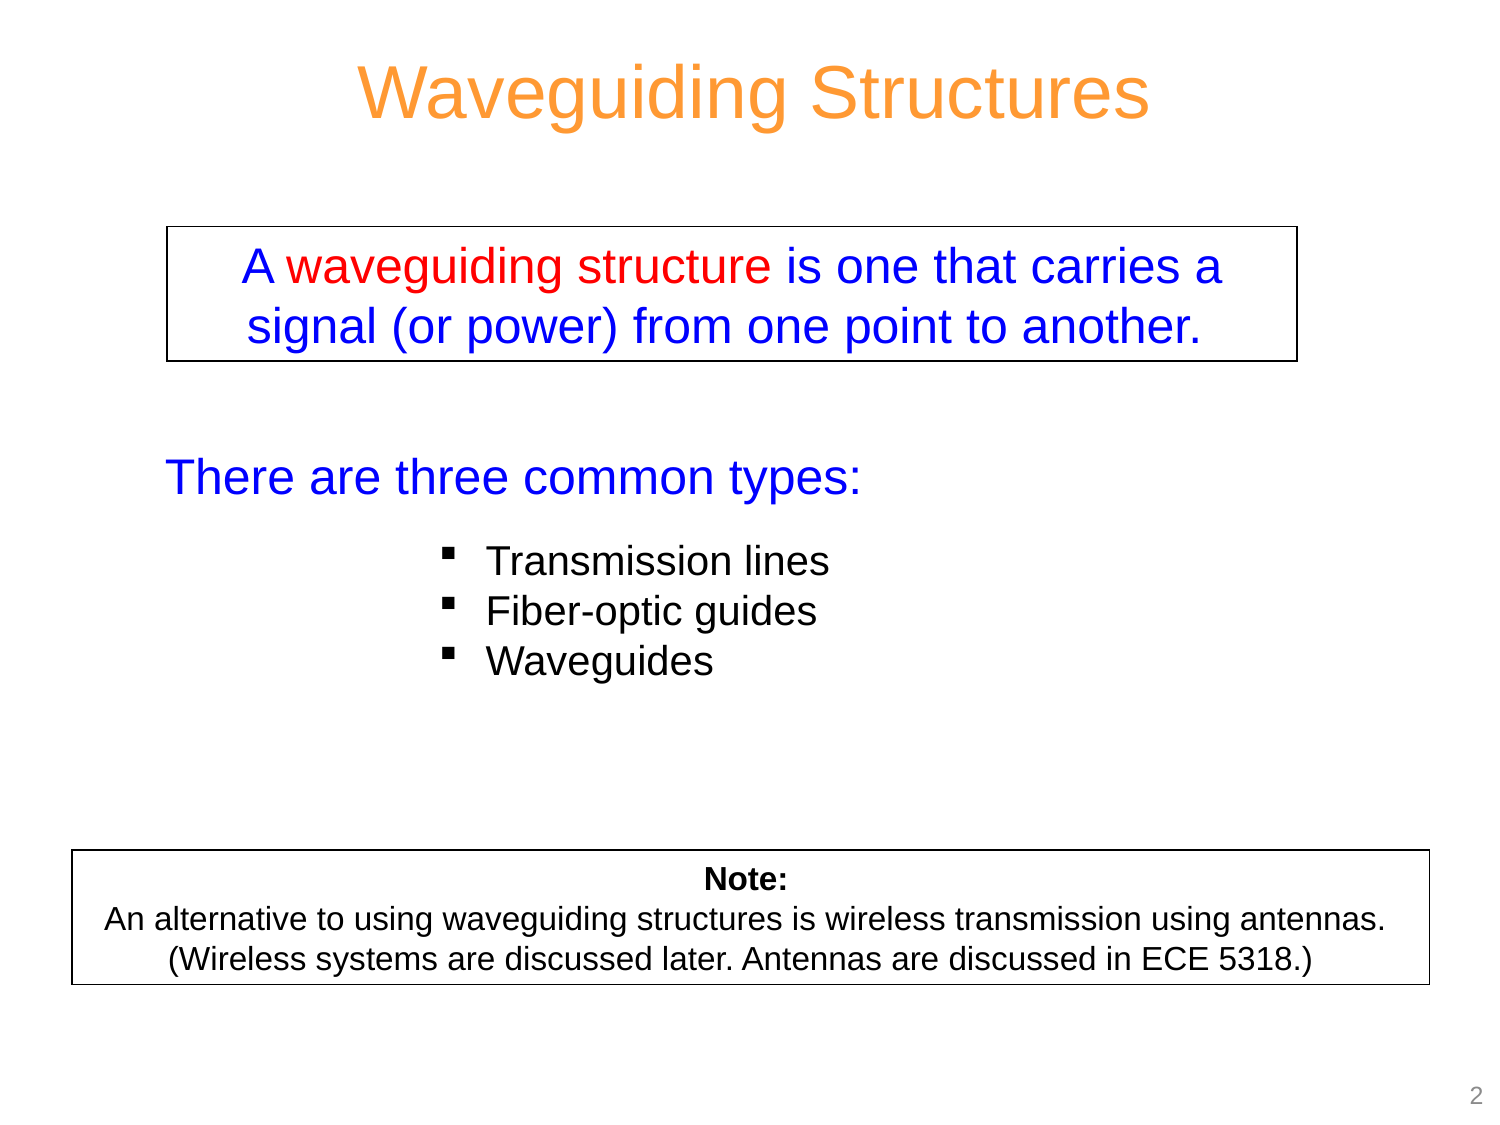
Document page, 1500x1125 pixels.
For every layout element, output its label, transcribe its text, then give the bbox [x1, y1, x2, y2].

text_box A waveguiding structure is one that carries a signal (or power) from one point to another. [167, 226, 1298, 362]
text_box Note: An alternative to using waveguiding structures is wireless transmission using antennas. (Wireless systems are discussed later. Antennas are discussed in ECE 5318.) [71, 849, 1430, 985]
text_box There are three common types: [150, 437, 878, 513]
slide_number 2 [1148, 1065, 1499, 1125]
text_box Transmission lines Fiber-optic guides Waveguides [423, 526, 846, 692]
text_box Waveguiding Structures [170, 36, 1339, 142]
